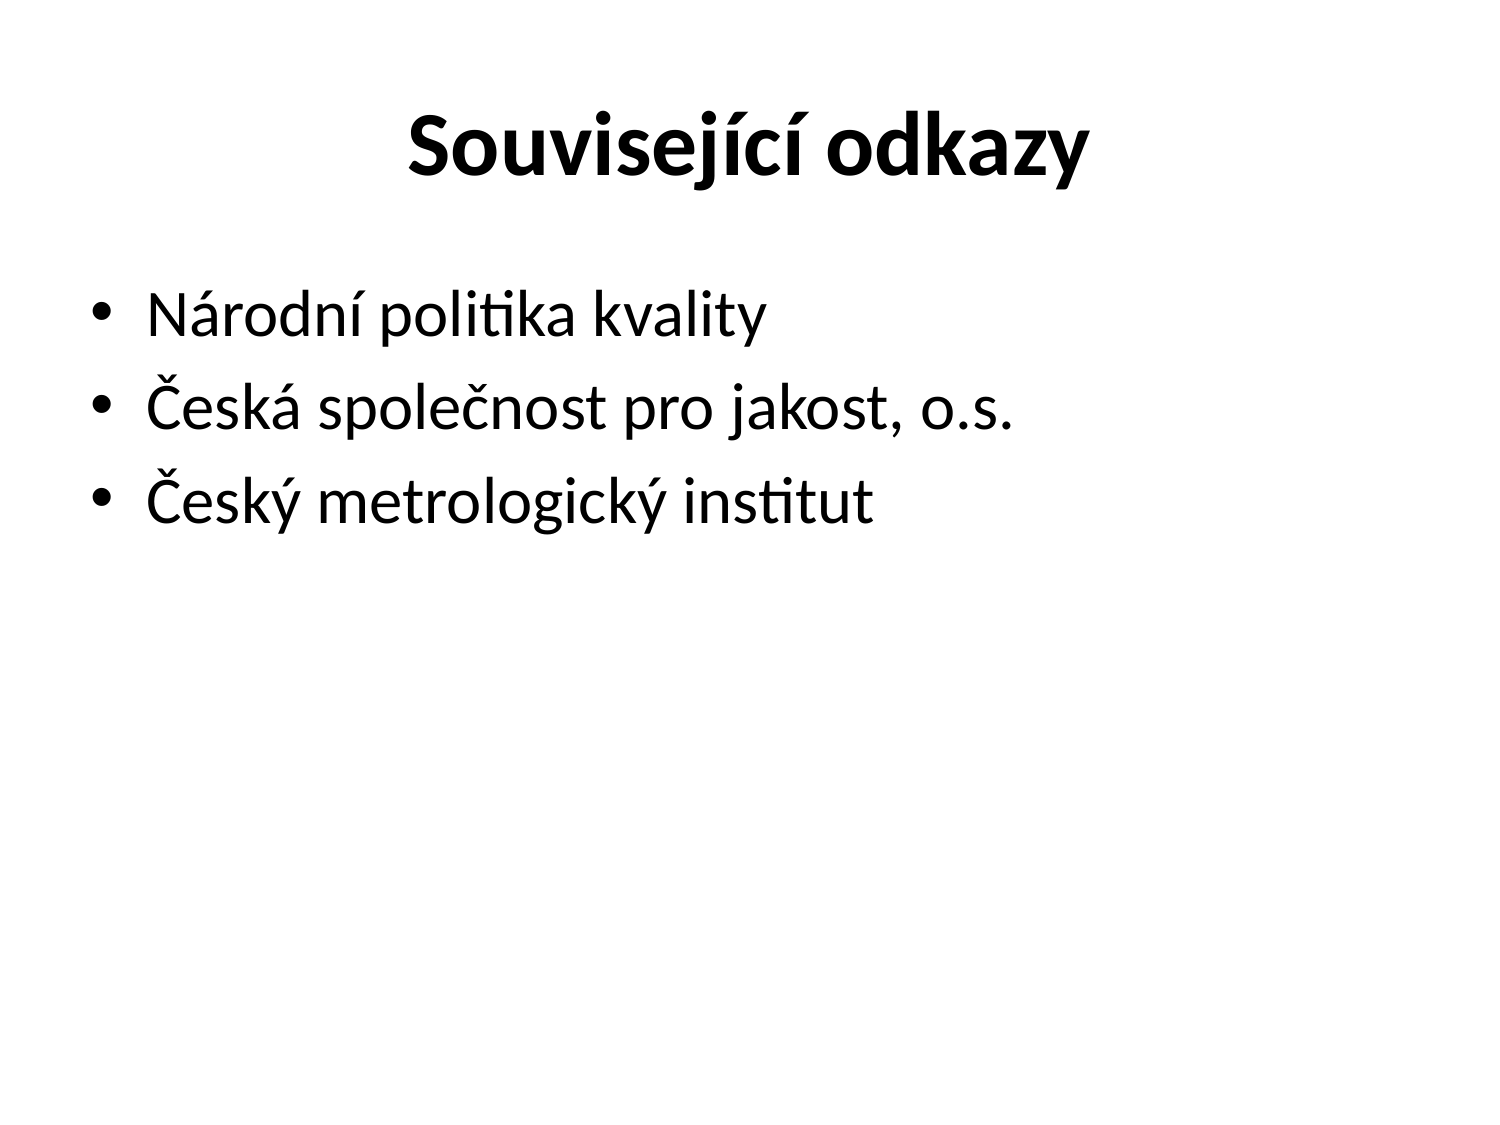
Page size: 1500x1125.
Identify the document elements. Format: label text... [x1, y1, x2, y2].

title Související odkazy [75, 45, 1425, 233]
list Národní politika kvality Česká společnost pro jakost, o.s. Český metrologický institut [75, 262, 1425, 1005]
